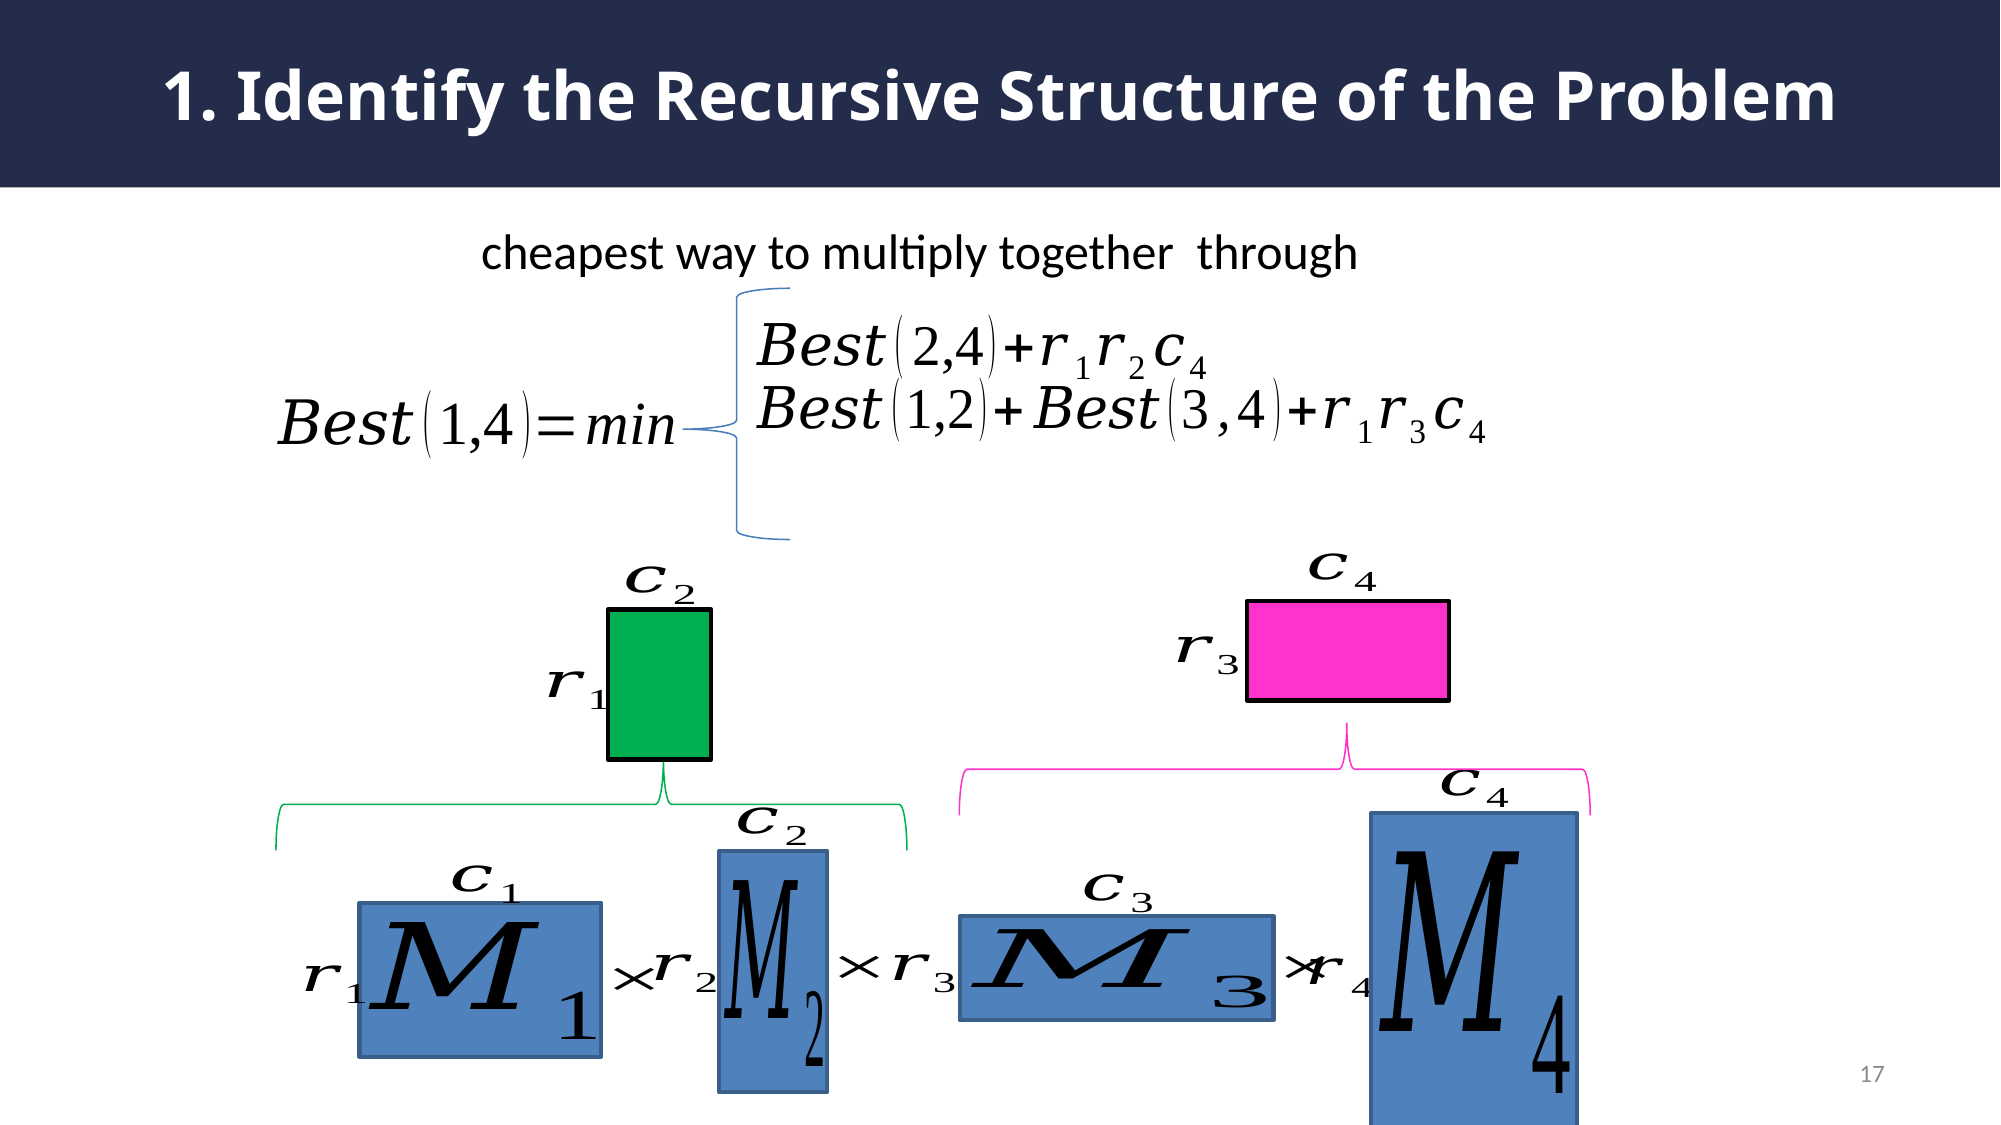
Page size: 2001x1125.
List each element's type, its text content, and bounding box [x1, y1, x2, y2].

slide_number 17 [1579, 1042, 1900, 1103]
text_box [1245, 599, 1451, 703]
text_box [275, 762, 908, 851]
title 1. Identify the Recursive Structure of the Problem [99, 24, 1900, 163]
text_box [606, 607, 713, 762]
text_box [682, 287, 791, 541]
text_box [958, 722, 1592, 816]
